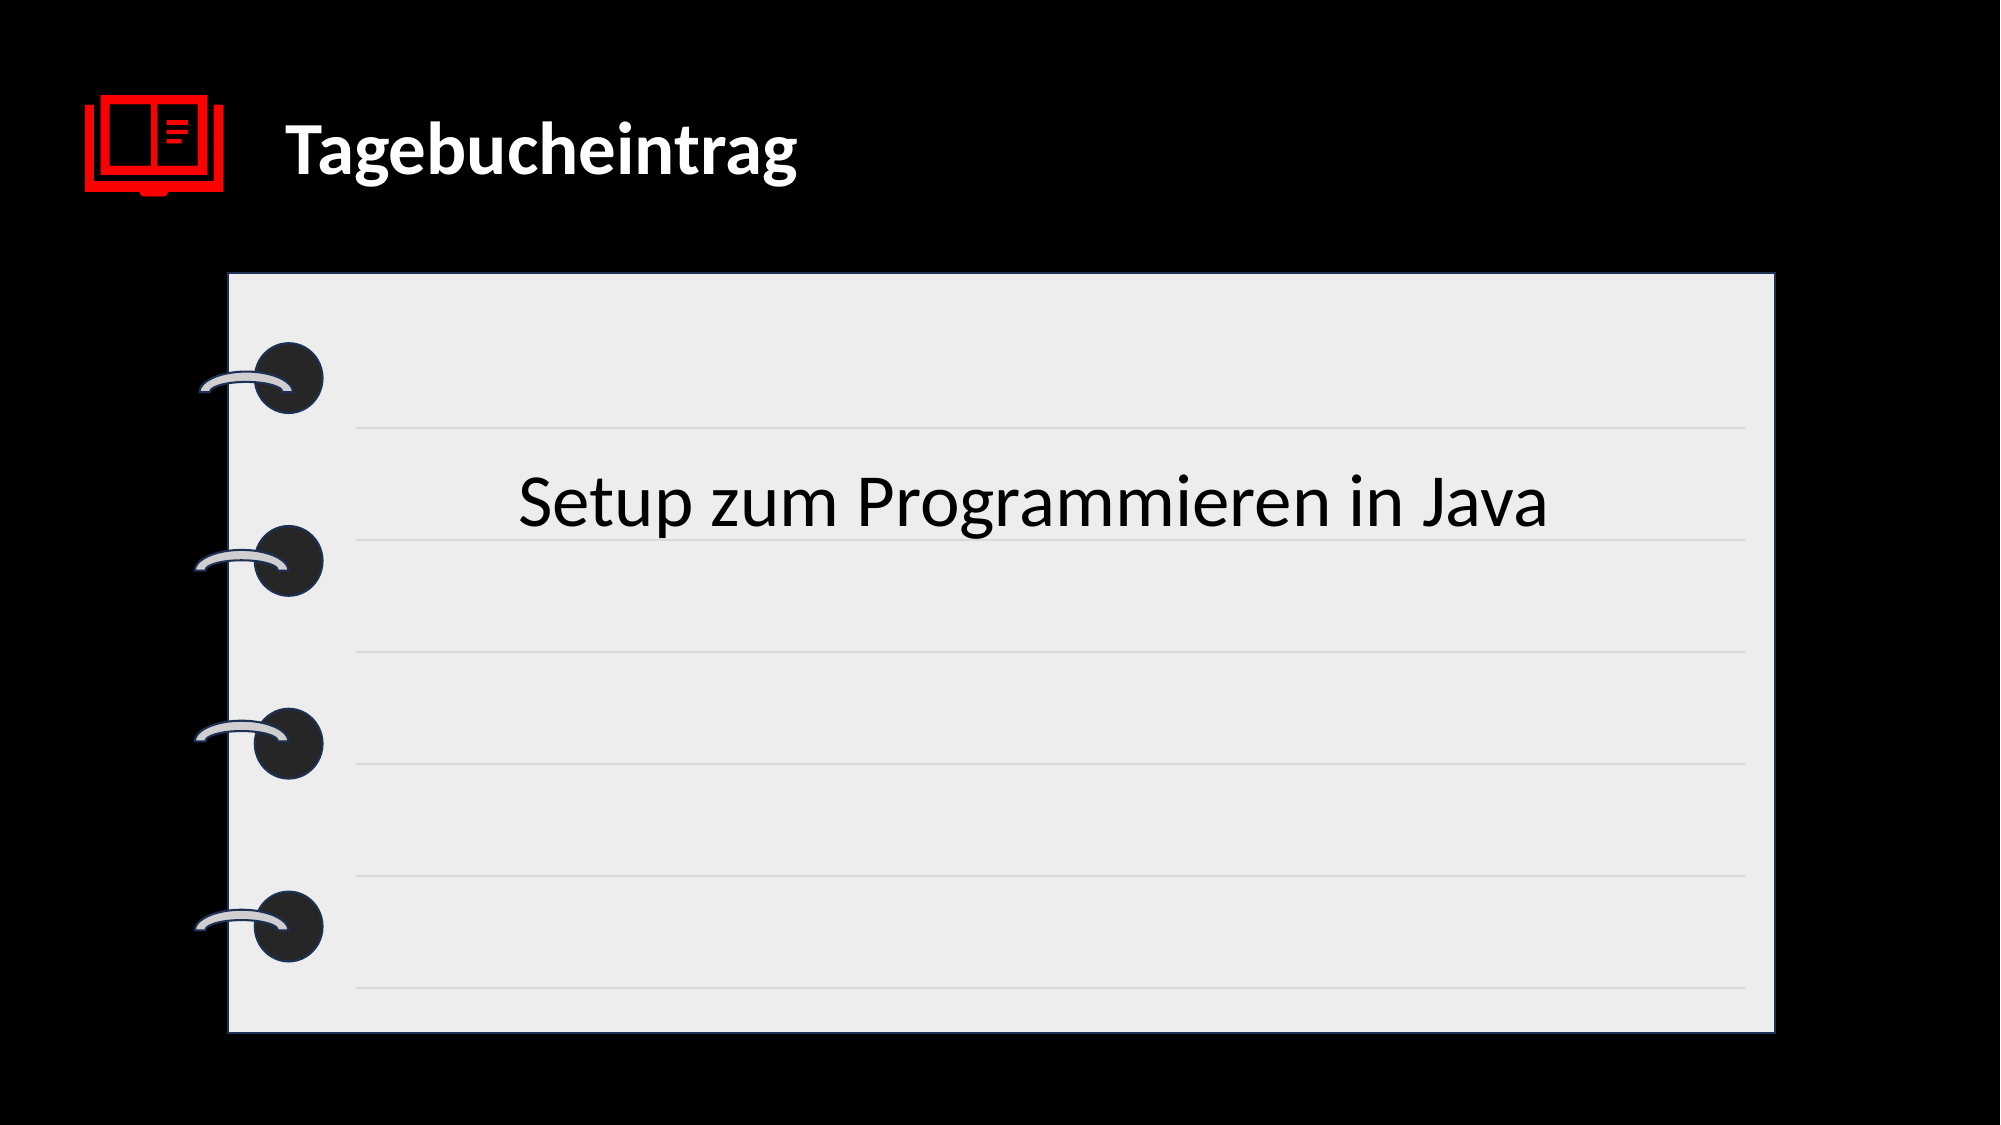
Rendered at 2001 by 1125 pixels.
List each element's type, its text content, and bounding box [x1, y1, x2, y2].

list Setup zum Programmieren in Java [425, 295, 1644, 709]
picture [78, 70, 229, 220]
